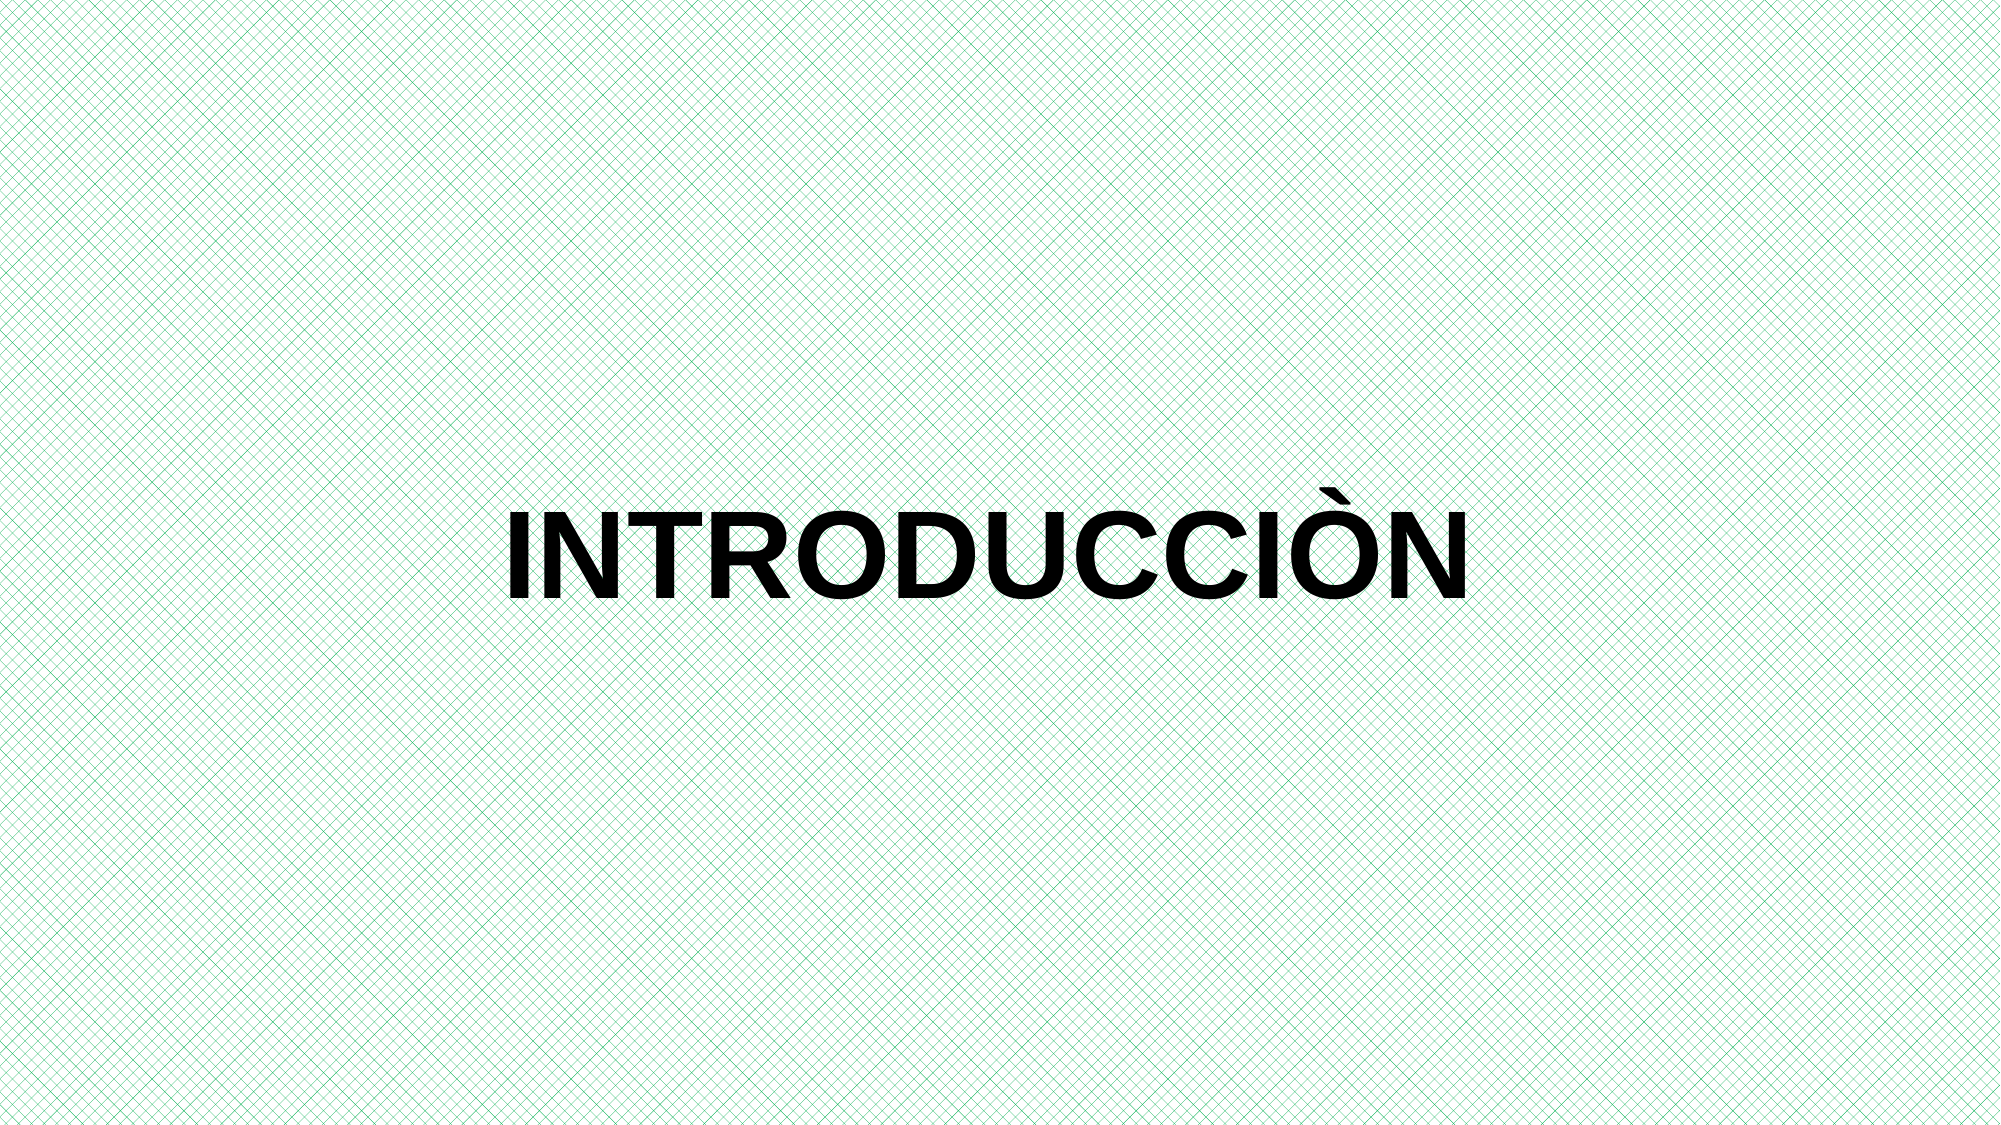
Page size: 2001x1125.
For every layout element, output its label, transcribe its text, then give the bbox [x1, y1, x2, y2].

title INTRODUCCIÒN [0, 317, 1977, 799]
